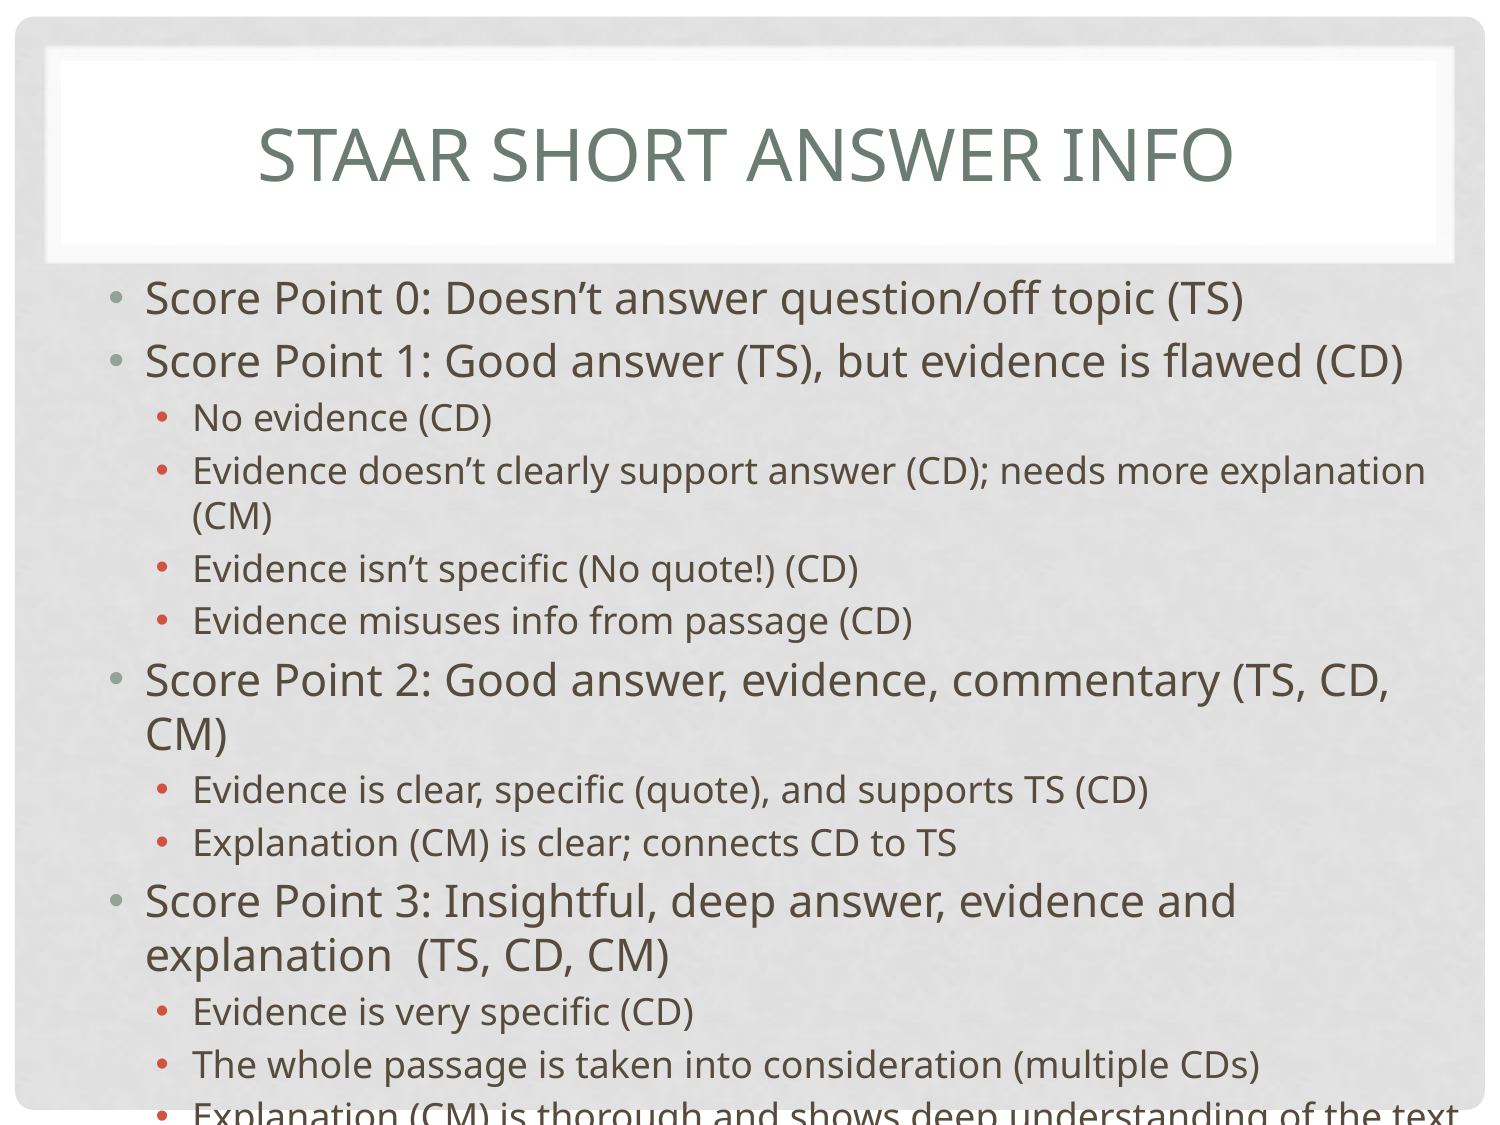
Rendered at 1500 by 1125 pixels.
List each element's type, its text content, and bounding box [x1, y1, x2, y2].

title STAAR Short answer info [69, 66, 1425, 238]
list Score Point 0: Doesn’t answer question/off topic (TS) Score Point 1: Good answer (TS), but evidence is flawed (CD) No evidence (CD) Evidence doesn’t clearly support answer (CD); needs more explanation (CM) Evidence isn’t specific (No quote!) (CD) Evidence misuses info from passage (CD) Score Point 2: Good answer, evidence, commentary (TS, CD, CM) Evidence is clear, specific (quote), and supports TS (CD) Explanation (CM) is clear; connects CD to TS Score Point 3: Insightful, deep answer, evidence and explanation (TS, CD, CM) Evidence is very specific (CD) The whole passage is taken into consideration (multiple CDs) Explanation (CM) is thorough and shows deep understanding of the text [75, 262, 1500, 1125]
